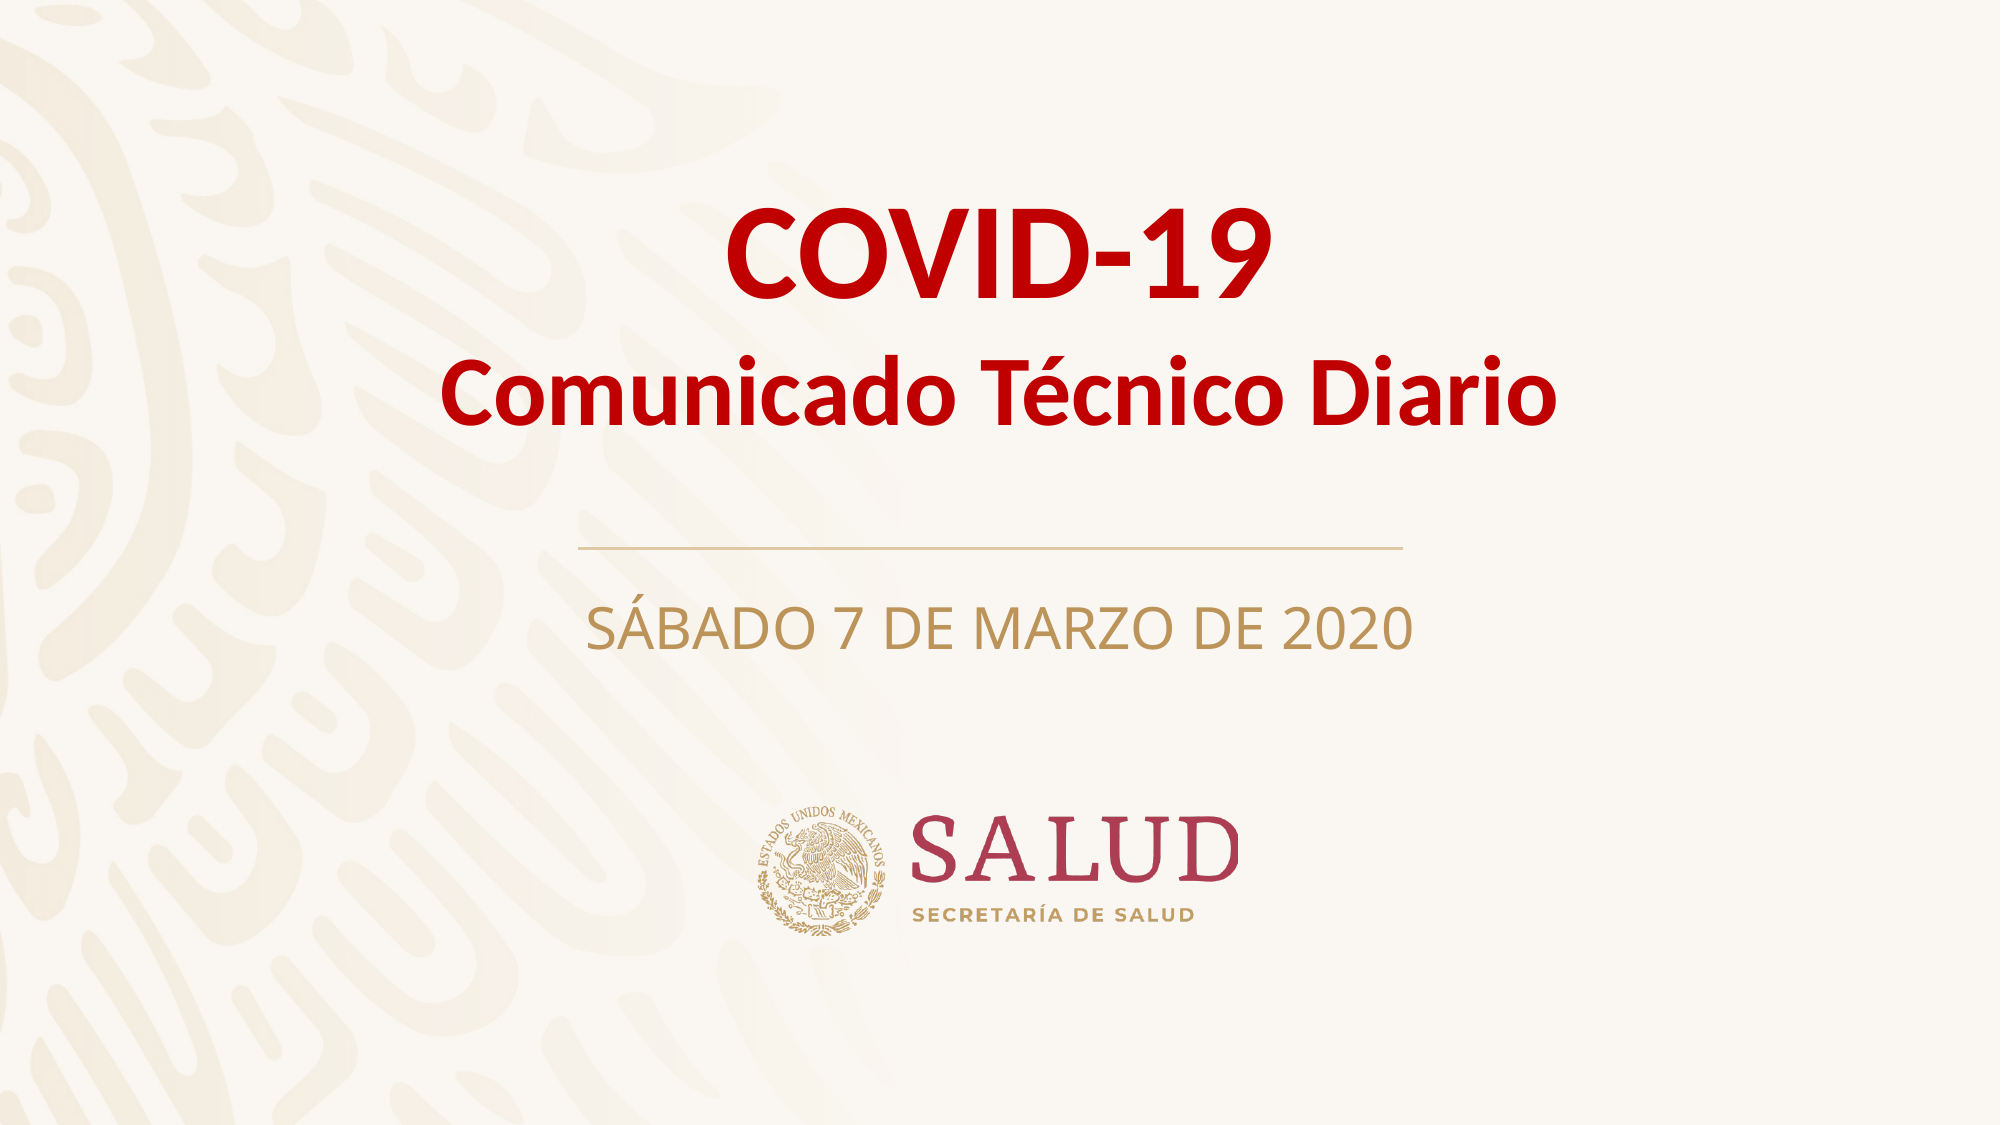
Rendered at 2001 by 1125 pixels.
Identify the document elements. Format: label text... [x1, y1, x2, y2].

list SÁBADO 7 de MARZO de 2020 [333, 591, 1667, 780]
text_box COVID-19 Comunicado Técnico Diario [215, 153, 1785, 454]
